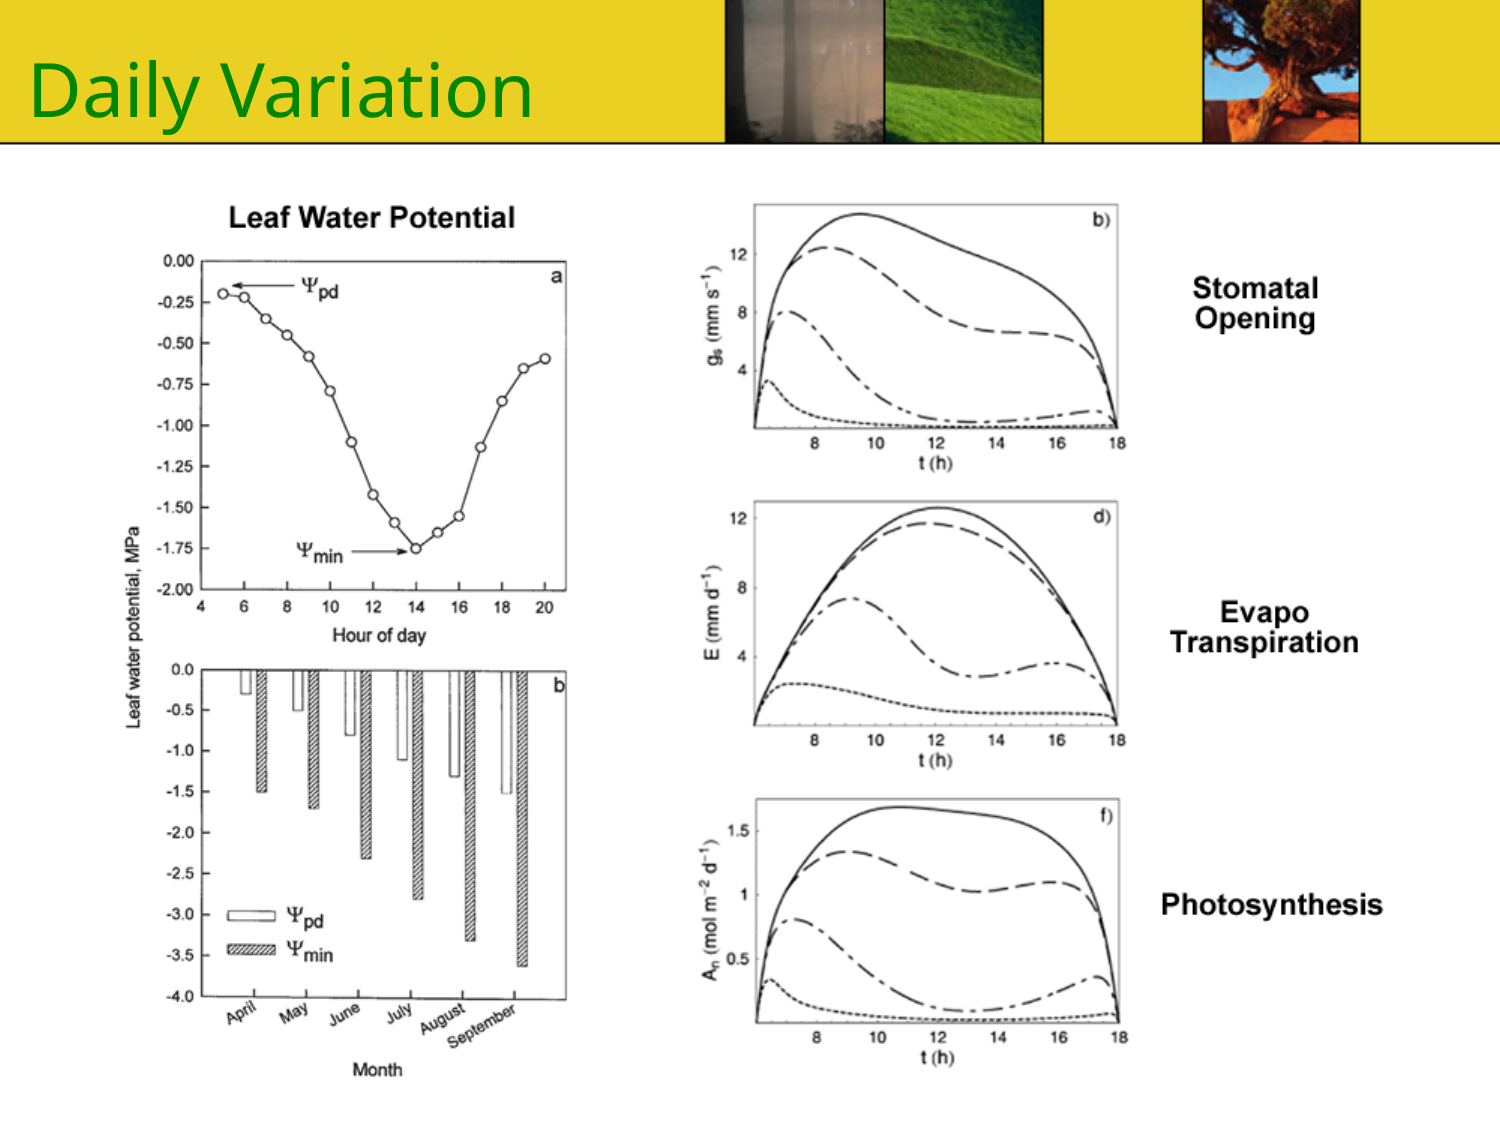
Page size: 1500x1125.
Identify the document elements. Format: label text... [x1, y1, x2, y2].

picture [0, 0, 1500, 1125]
title Daily Variation [12, 24, 1388, 150]
